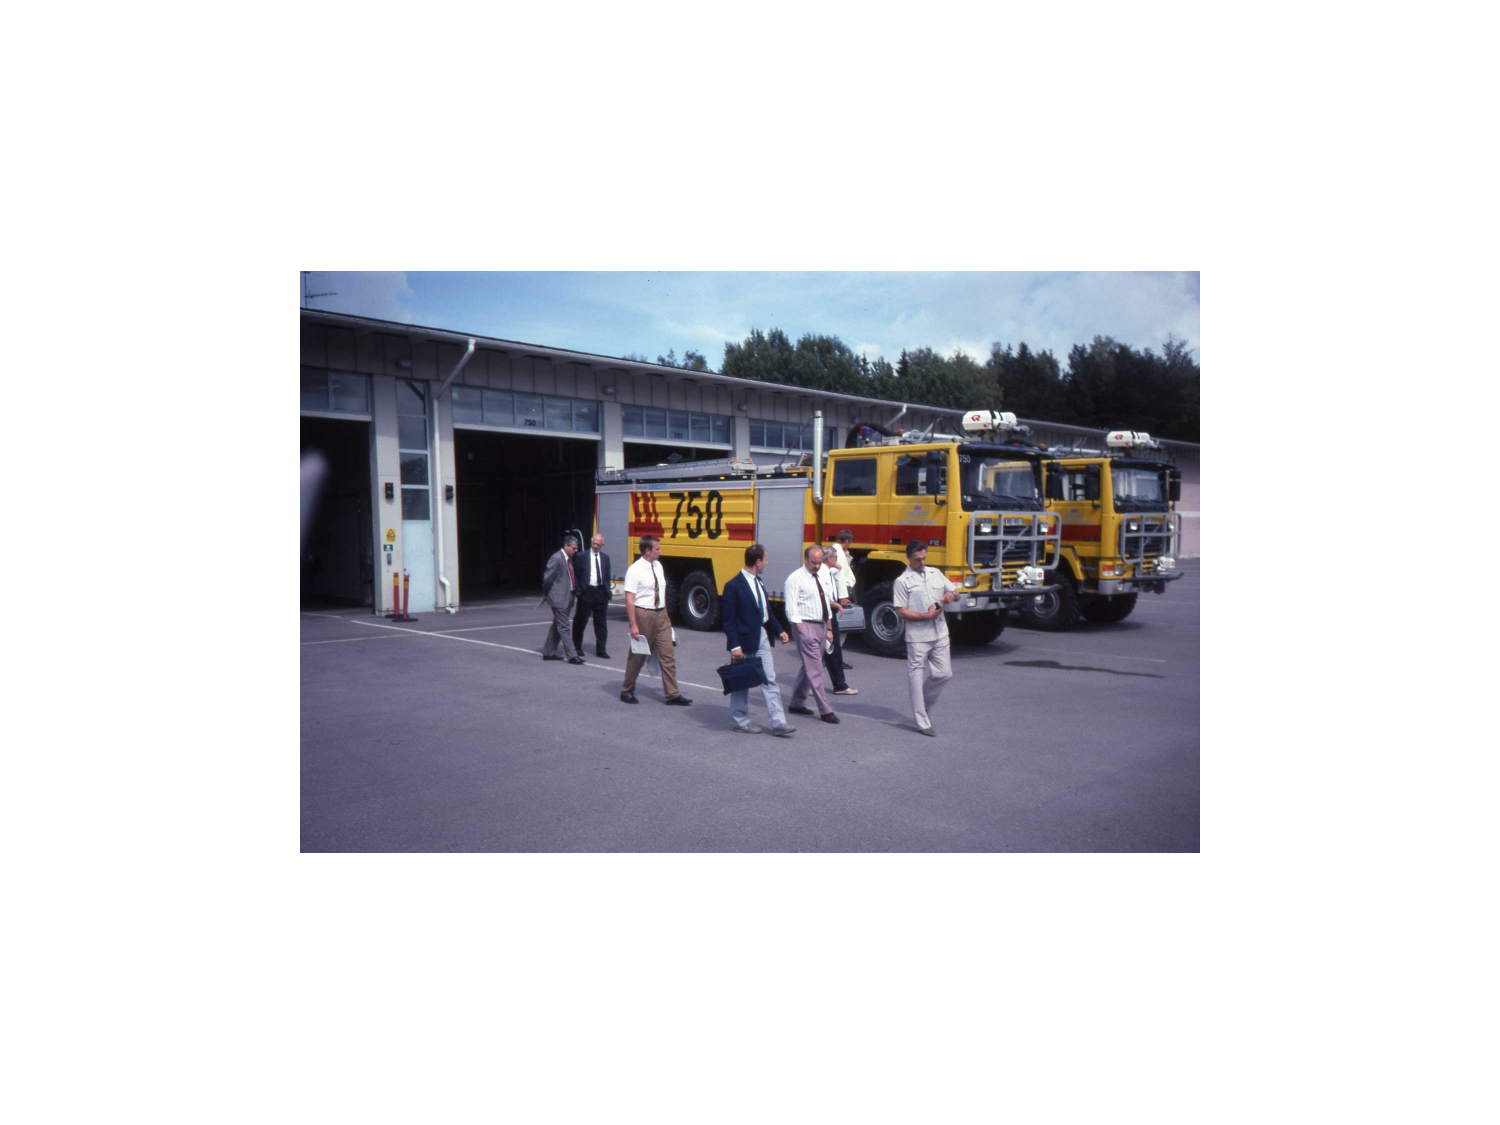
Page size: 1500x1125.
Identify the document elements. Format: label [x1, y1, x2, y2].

picture [299, 271, 1201, 854]
